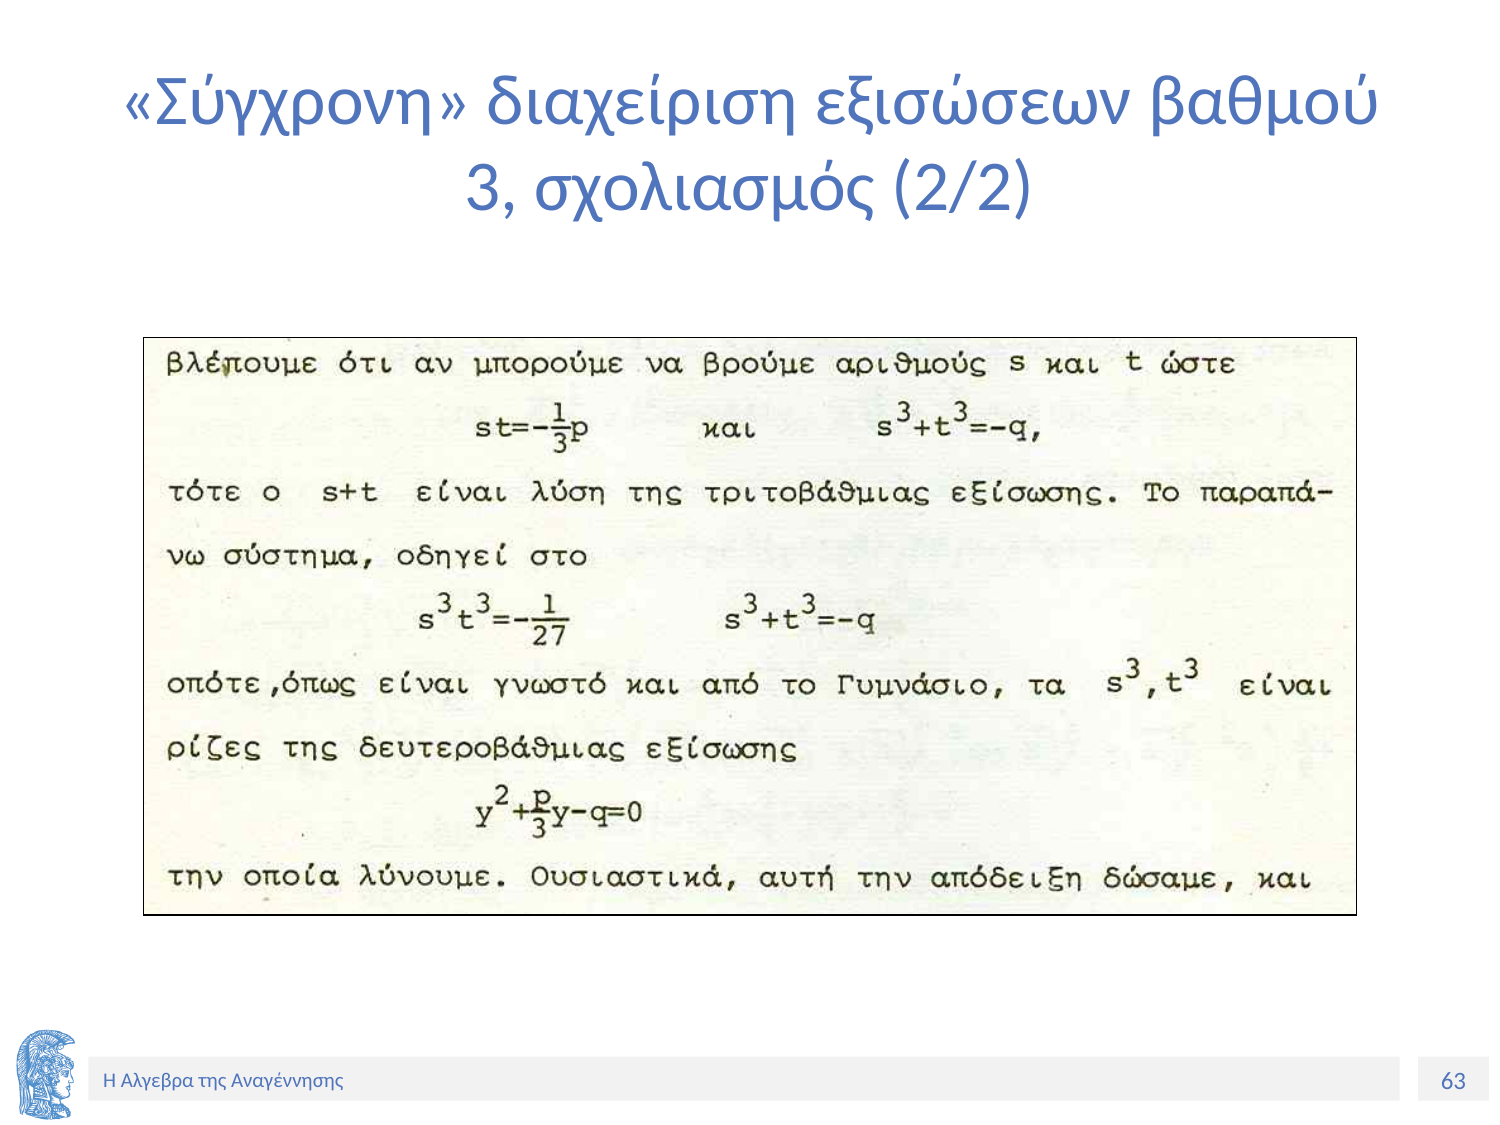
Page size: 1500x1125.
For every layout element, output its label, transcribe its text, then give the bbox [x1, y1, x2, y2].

title «Σύγχρονη» διαχείριση εξισώσεων βαθμού 3, σχολιασμός (2/2) [75, 45, 1425, 233]
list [143, 337, 1356, 915]
picture [9, 1026, 81, 1120]
